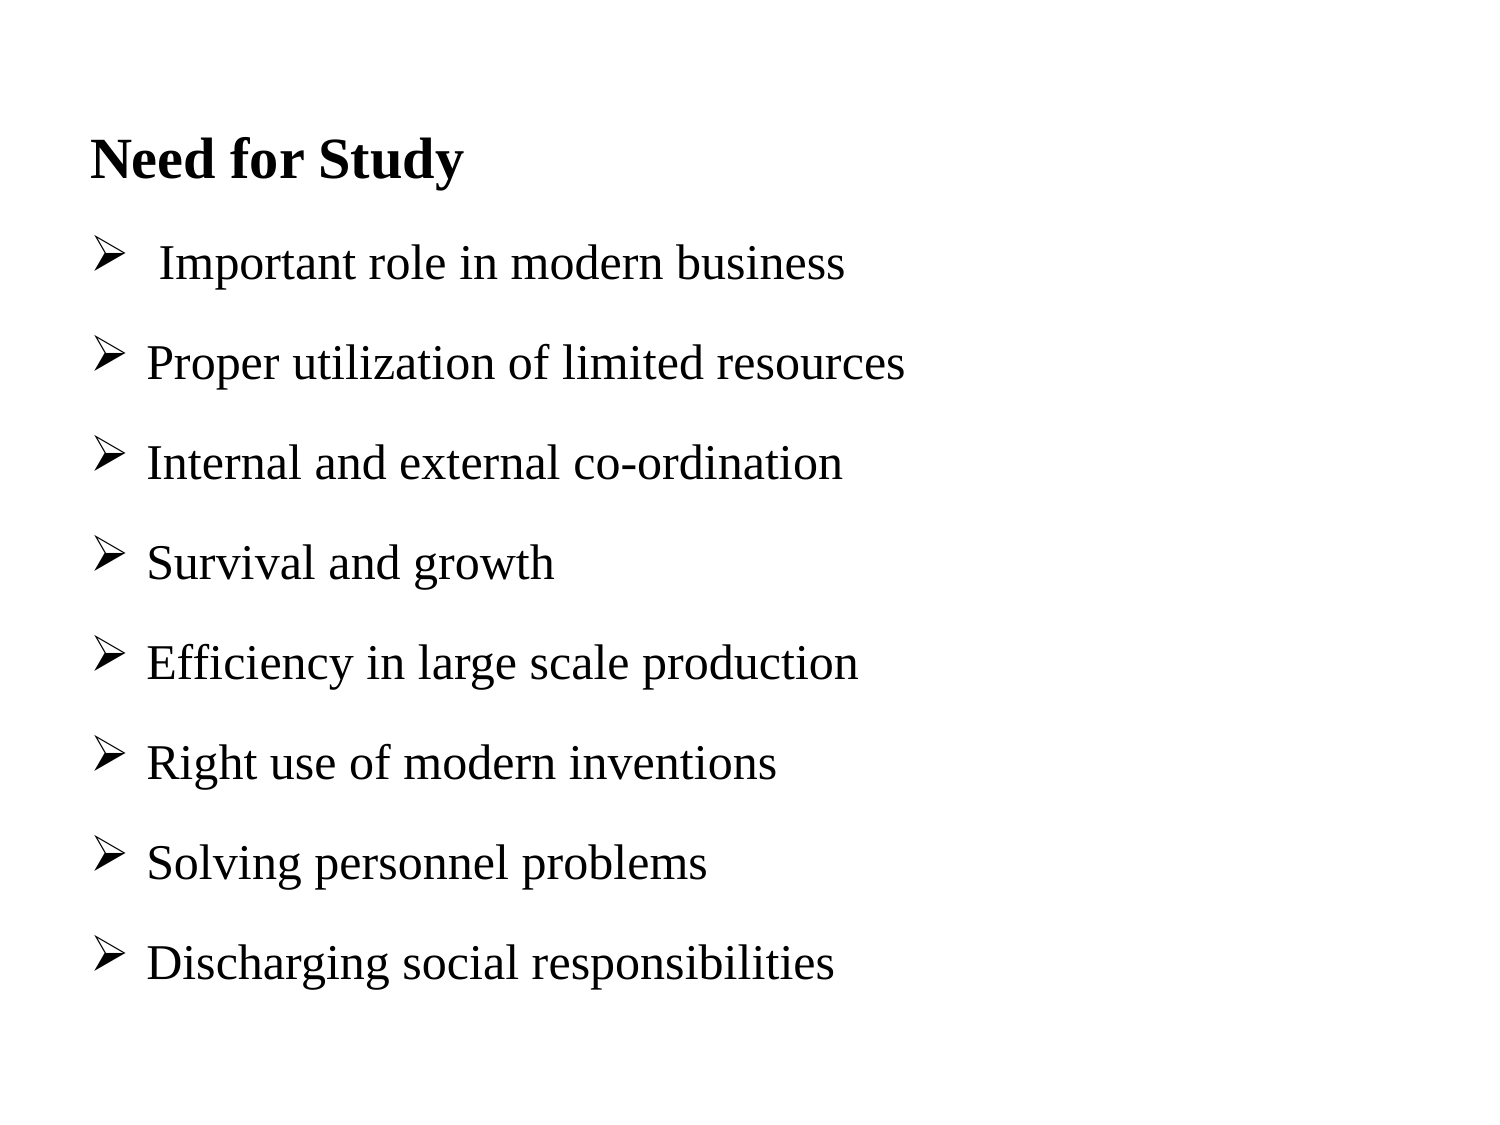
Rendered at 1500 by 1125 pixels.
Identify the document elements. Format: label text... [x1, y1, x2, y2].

list Need for Study Important role in modern business Proper utilization of limited resources Internal and external co-ordination Survival and growth Efficiency in large scale production Right use of modern inventions Solving personnel problems Discharging social responsibilities [75, 112, 1425, 1005]
